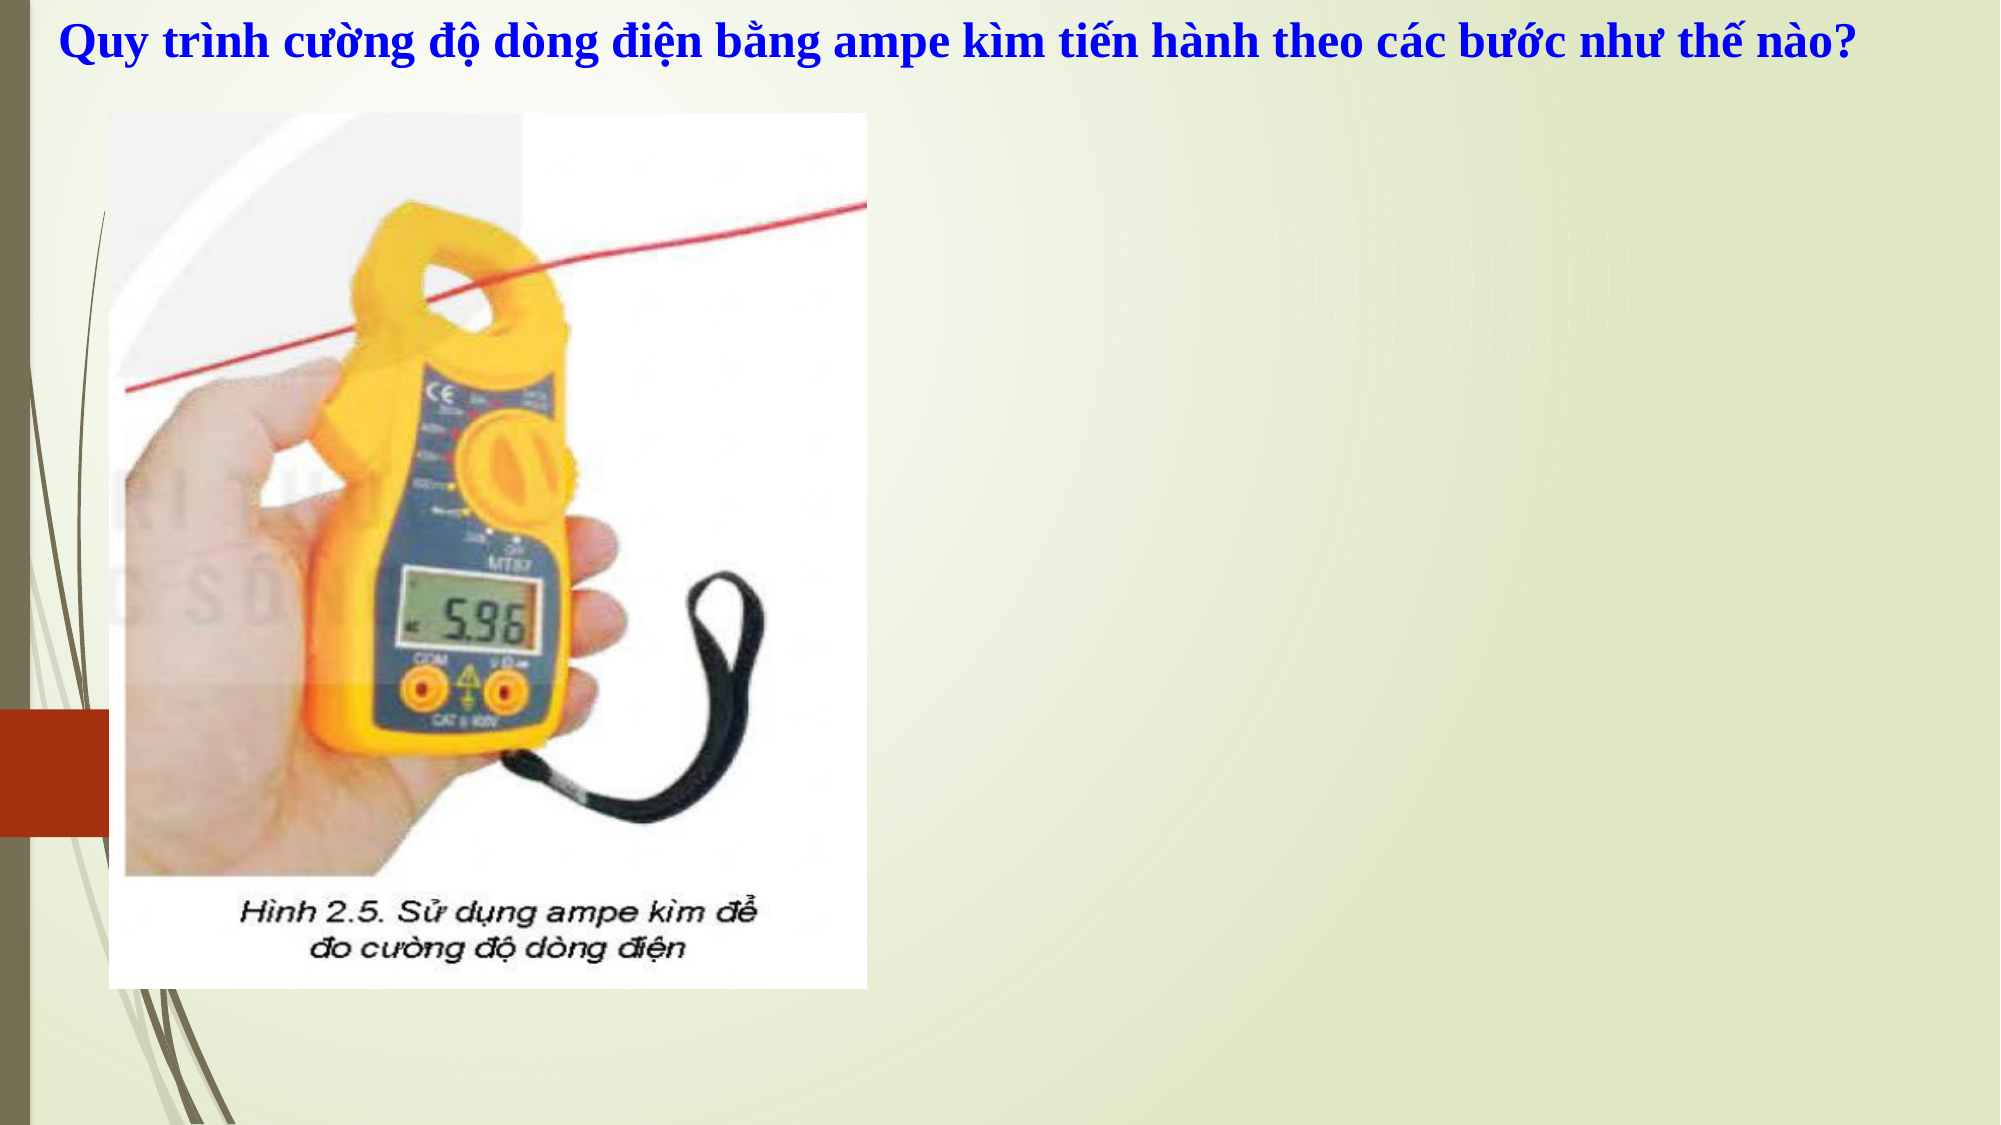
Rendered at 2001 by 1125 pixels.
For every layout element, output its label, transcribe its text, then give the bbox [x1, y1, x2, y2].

picture [109, 113, 867, 989]
text_box Quy trình cường độ dòng điện bằng ampe kìm tiến hành theo các bước như thế nào? [43, 0, 1922, 75]
